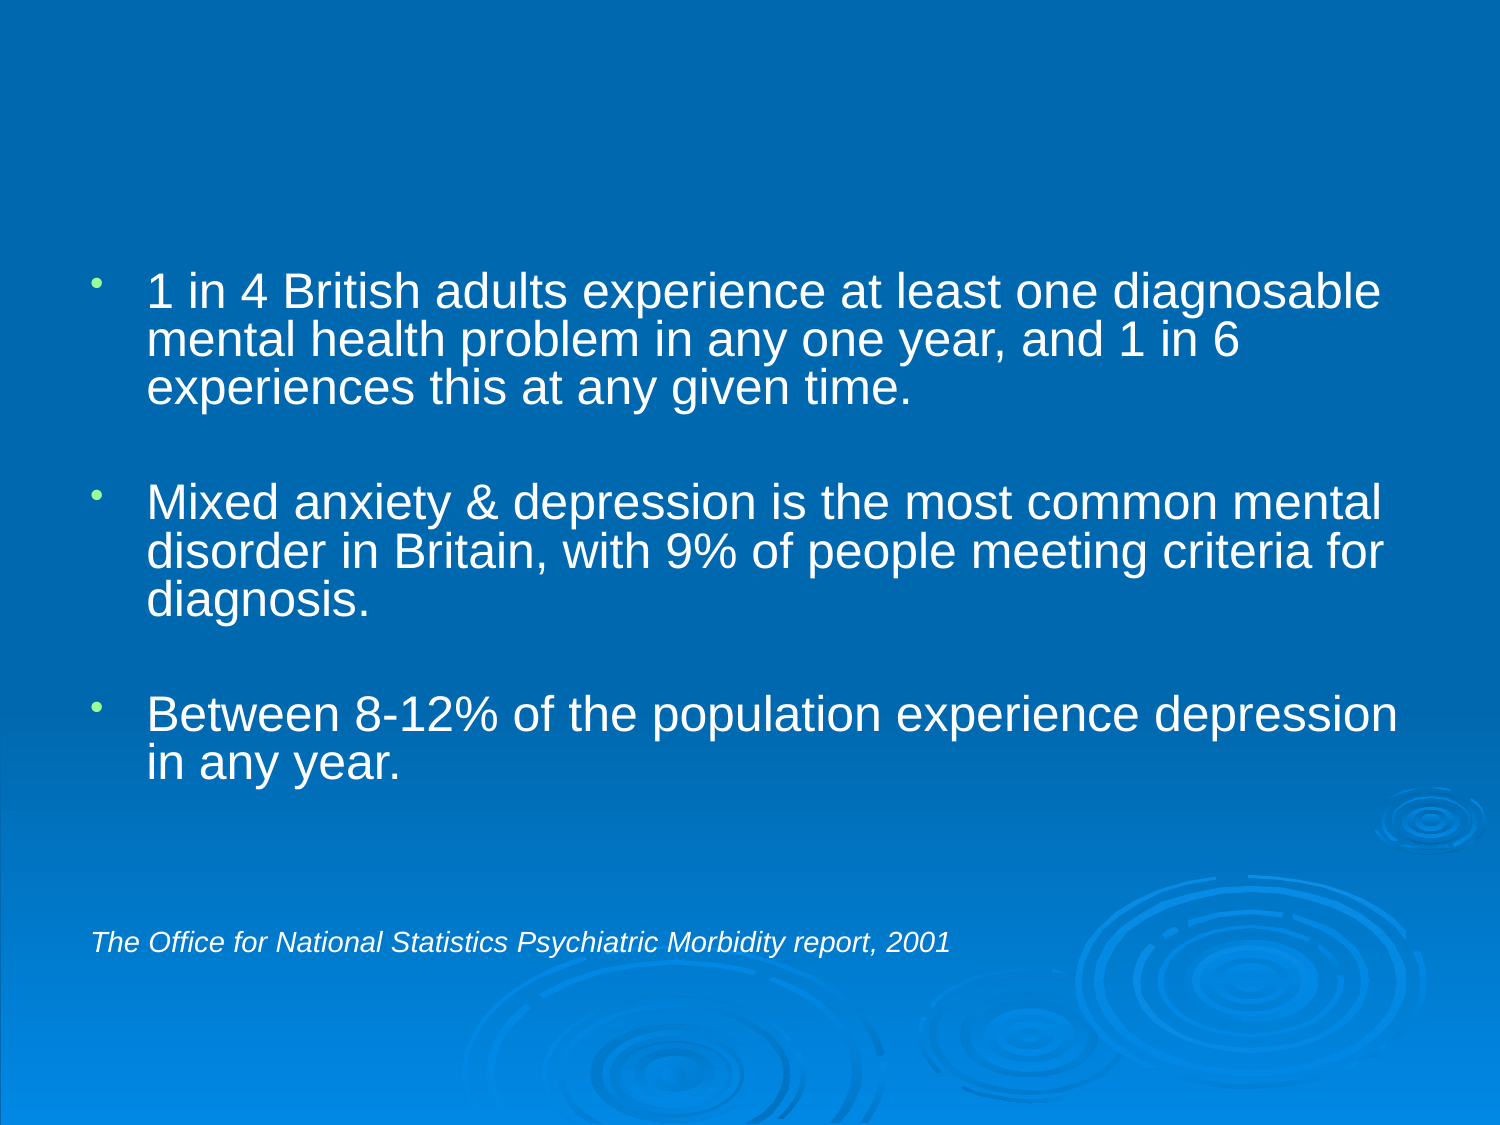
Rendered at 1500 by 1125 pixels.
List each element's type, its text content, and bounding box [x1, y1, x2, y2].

list 1 in 4 British adults experience at least one diagnosable mental health problem in any one year, and 1 in 6 experiences this at any given time. Mixed anxiety & depression is the most common mental disorder in Britain, with 9% of people meeting criteria for diagnosis. Between 8-12% of the population experience depression in any year. The Office for National Statistics Psychiatric Morbidity report, 2001 [74, 262, 1426, 1006]
